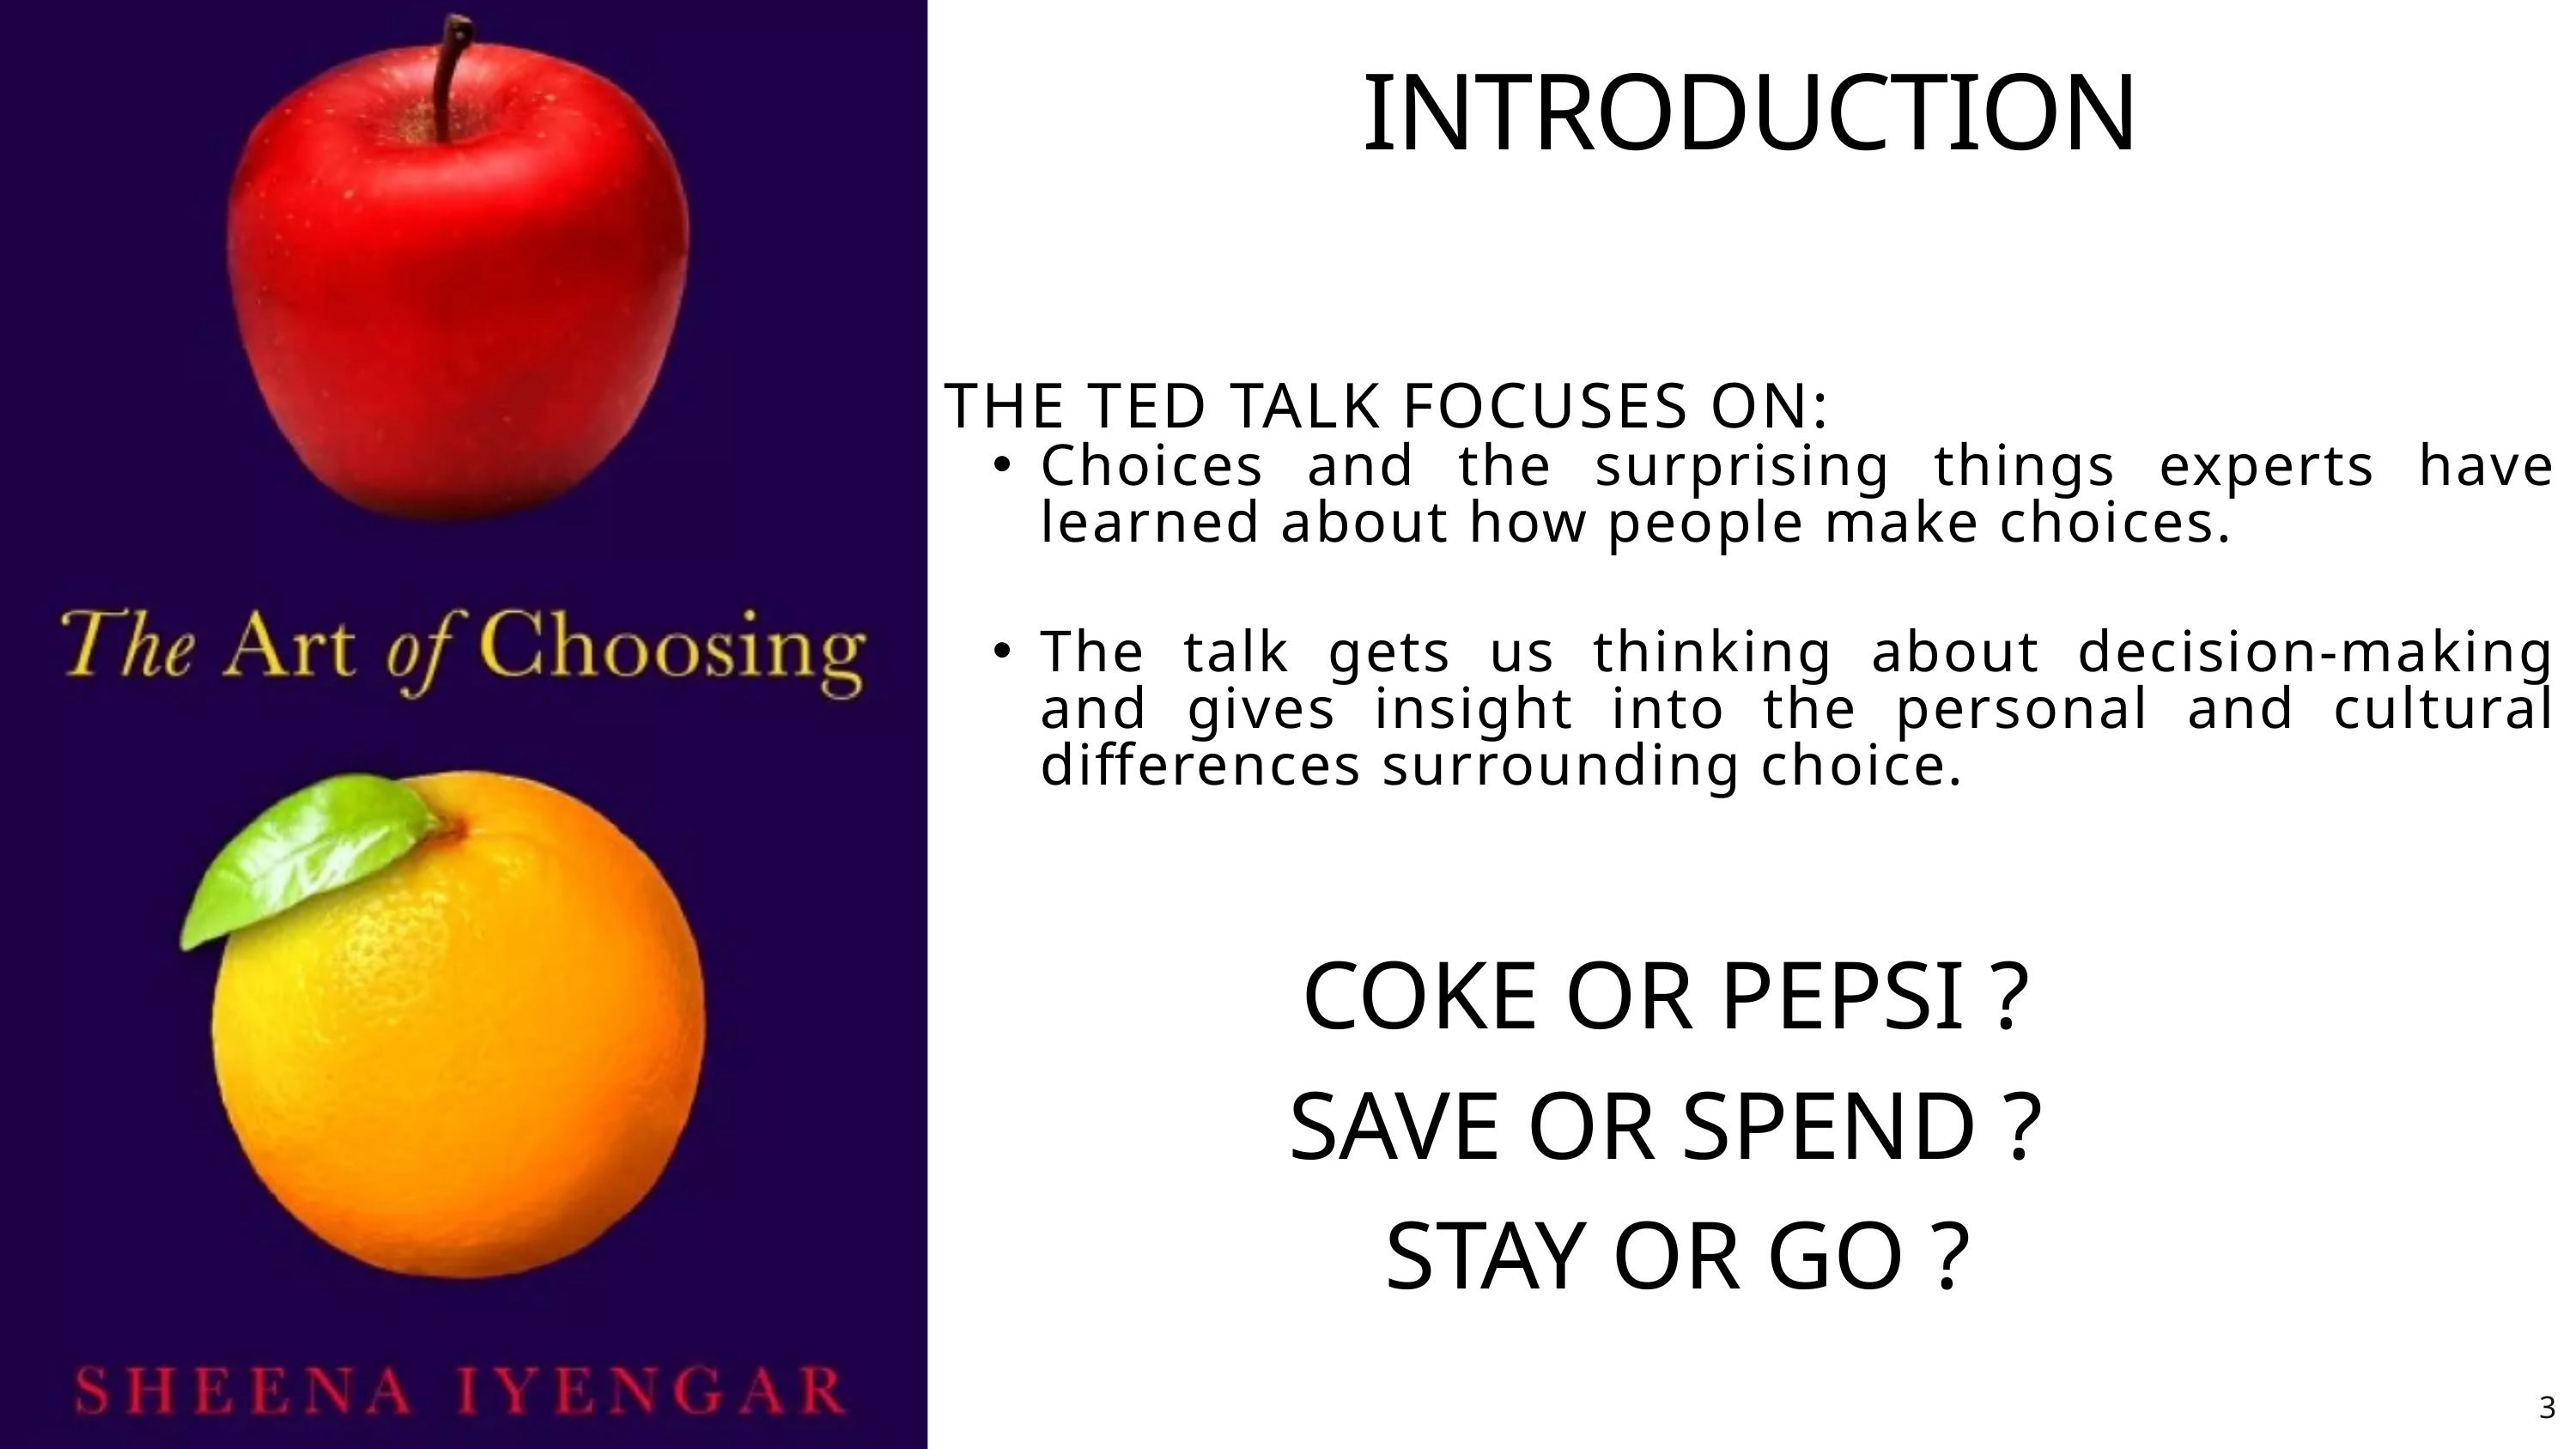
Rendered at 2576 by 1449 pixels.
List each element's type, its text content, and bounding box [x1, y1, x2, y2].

text_box THE TED TALK FOCUSES ON: Choices and the surprising things experts have learned about how people make choices. The talk gets us thinking about decision-making and gives insight into the personal and cultural differences surrounding choice. [944, 378, 2560, 797]
text_box 3 [2538, 1382, 2557, 1425]
text_box INTRODUCTION [969, 65, 2535, 172]
text_box [0, 0, 928, 1449]
text_box COKE OR PEPSI ? SAVE OR SPEND ? STAY OR GO ? [1262, 917, 2093, 1308]
